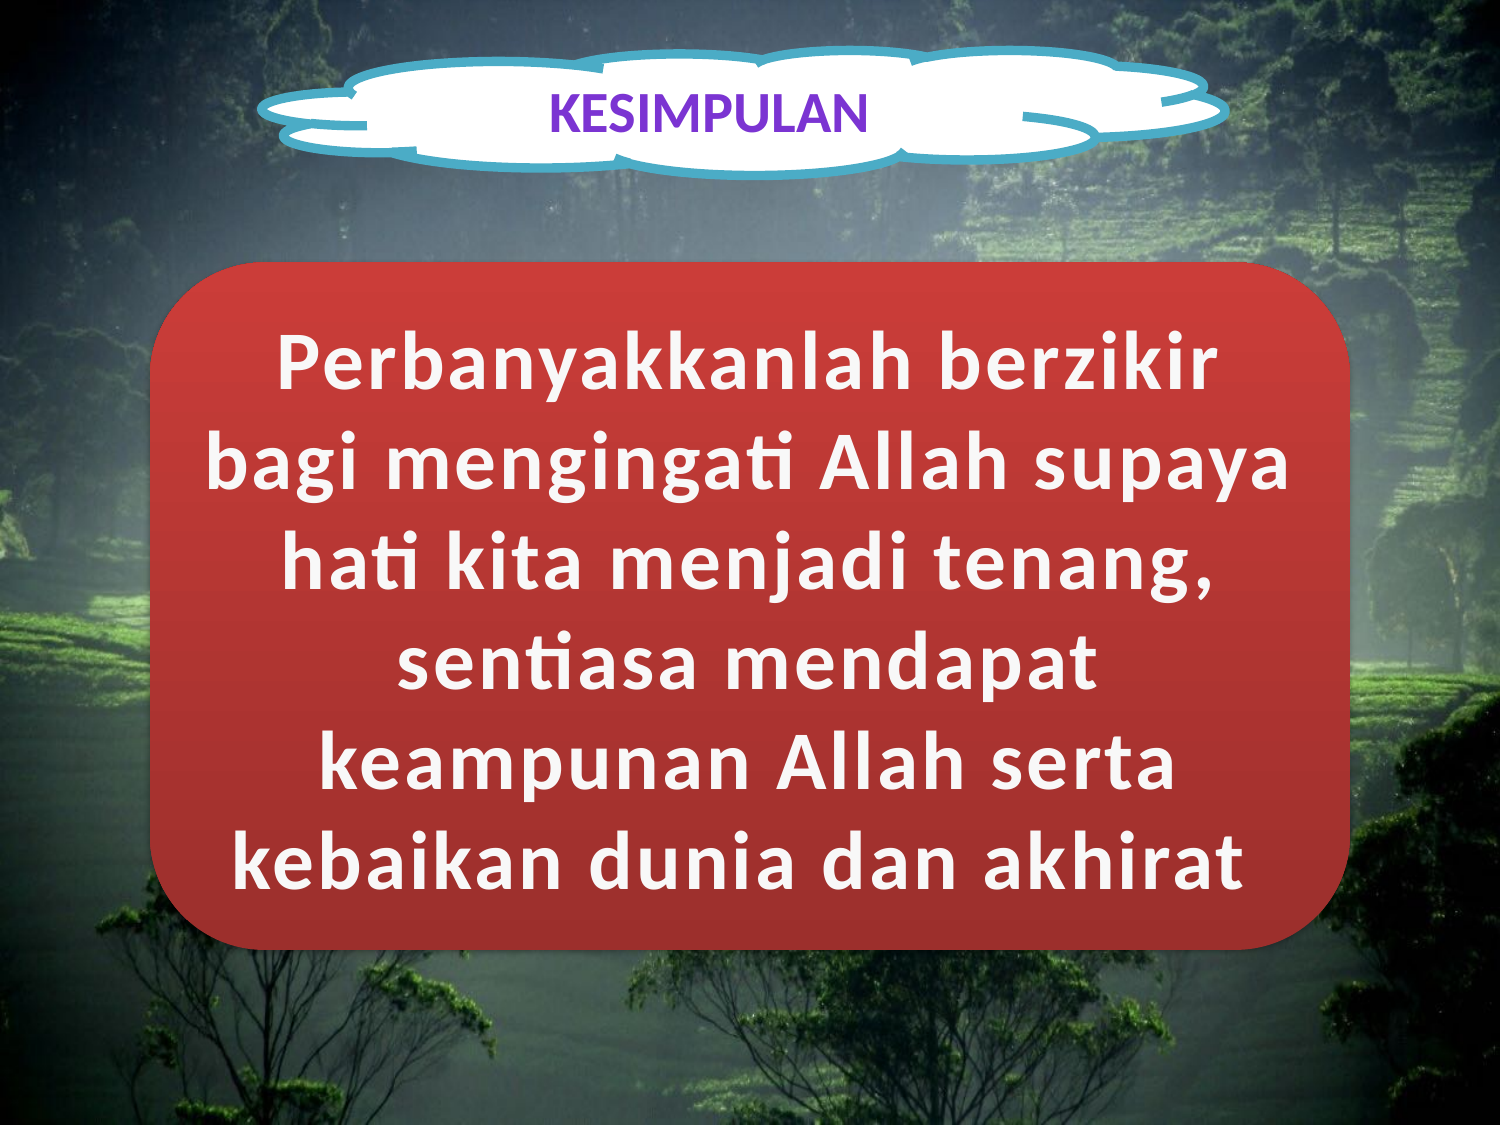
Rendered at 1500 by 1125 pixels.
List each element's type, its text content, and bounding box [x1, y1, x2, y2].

picture [0, 0, 1500, 1125]
text_box Perbanyakkanlah berzikir bagi mengingati Allah supaya hati kita menjadi tenang, sentiasa mendapat keampunan Allah serta kebaikan dunia dan akhirat [149, 262, 1350, 950]
text_box KESIMPULAN [259, 48, 1228, 178]
